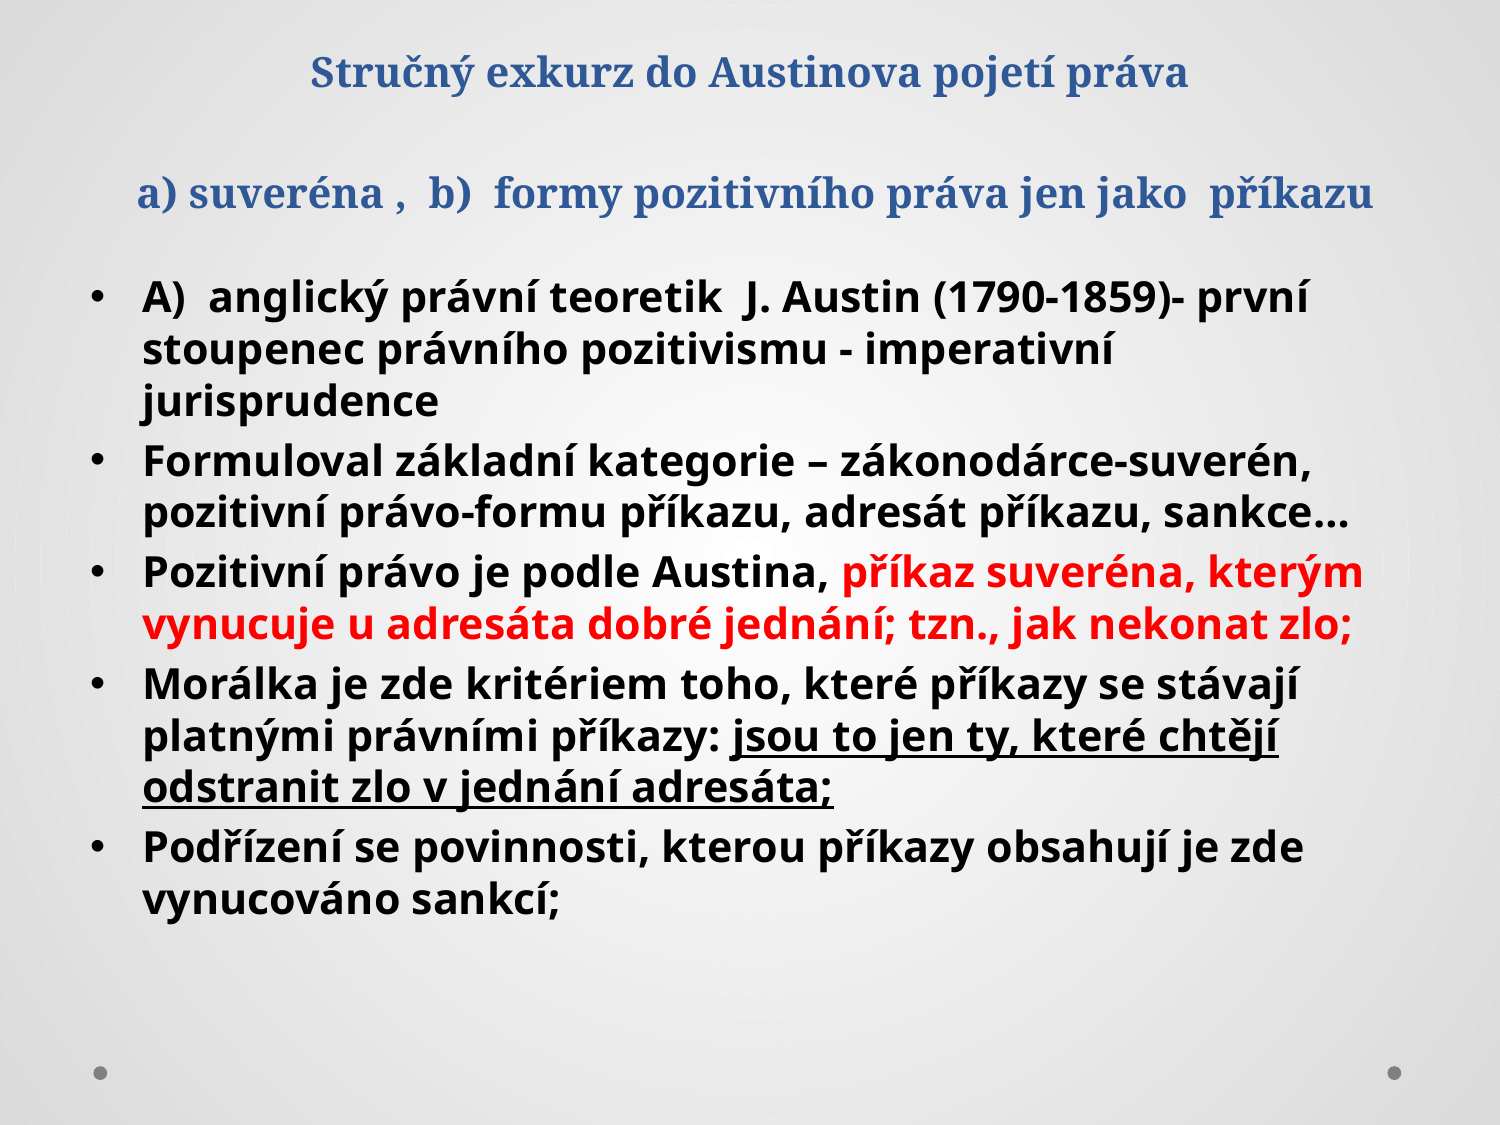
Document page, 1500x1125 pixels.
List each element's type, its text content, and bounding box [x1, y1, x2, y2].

list A) anglický právní teoretik J. Austin (1790-1859)- první stoupenec právního pozitivismu - imperativní jurisprudence Formuloval základní kategorie – zákonodárce-suverén, pozitivní právo-formu příkazu, adresát příkazu, sankce… Pozitivní právo je podle Austina, příkaz suveréna, kterým vynucuje u adresáta dobré jednání; tzn., jak nekonat zlo; Morálka je zde kritériem toho, které příkazy se stávají platnými právními příkazy: jsou to jen ty, které chtějí odstranit zlo v jednání adresáta; Podřízení se povinnosti, kterou příkazy obsahují je zde vynucováno sankcí; [75, 262, 1425, 1005]
title Stručný exkurz do Austinova pojetí práva a) suveréna , b) formy pozitivního práva jen jako příkazu [75, 7, 1425, 225]
